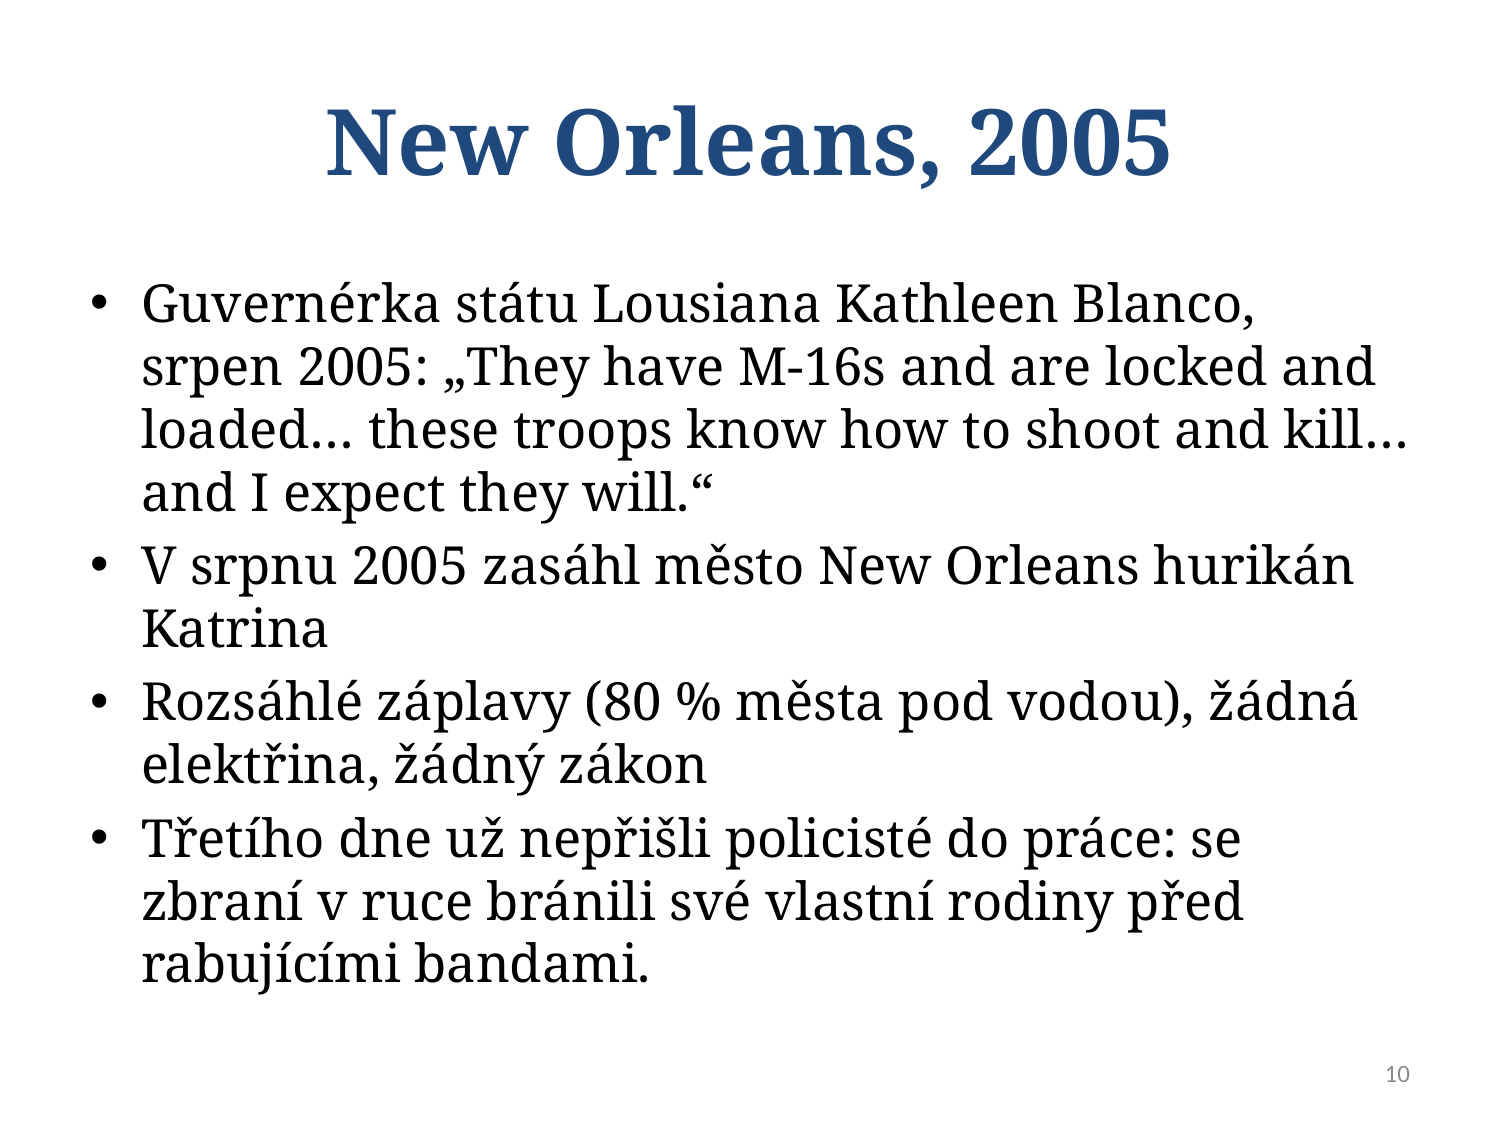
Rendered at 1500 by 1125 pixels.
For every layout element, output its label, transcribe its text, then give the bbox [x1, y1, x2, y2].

slide_number 10 [1074, 1042, 1425, 1103]
title New Orleans, 2005 [75, 45, 1425, 233]
list Guvernérka státu Lousiana Kathleen Blanco, srpen 2005: „They have M-16s and are locked and loaded… these troops know how to shoot and kill… and I expect they will.“ V srpnu 2005 zasáhl město New Orleans hurikán Katrina Rozsáhlé záplavy (80 % města pod vodou), žádná elektřina, žádný zákon Třetího dne už nepřišli policisté do práce: se zbraní v ruce bránili své vlastní rodiny před rabujícími bandami. [75, 262, 1425, 1005]
